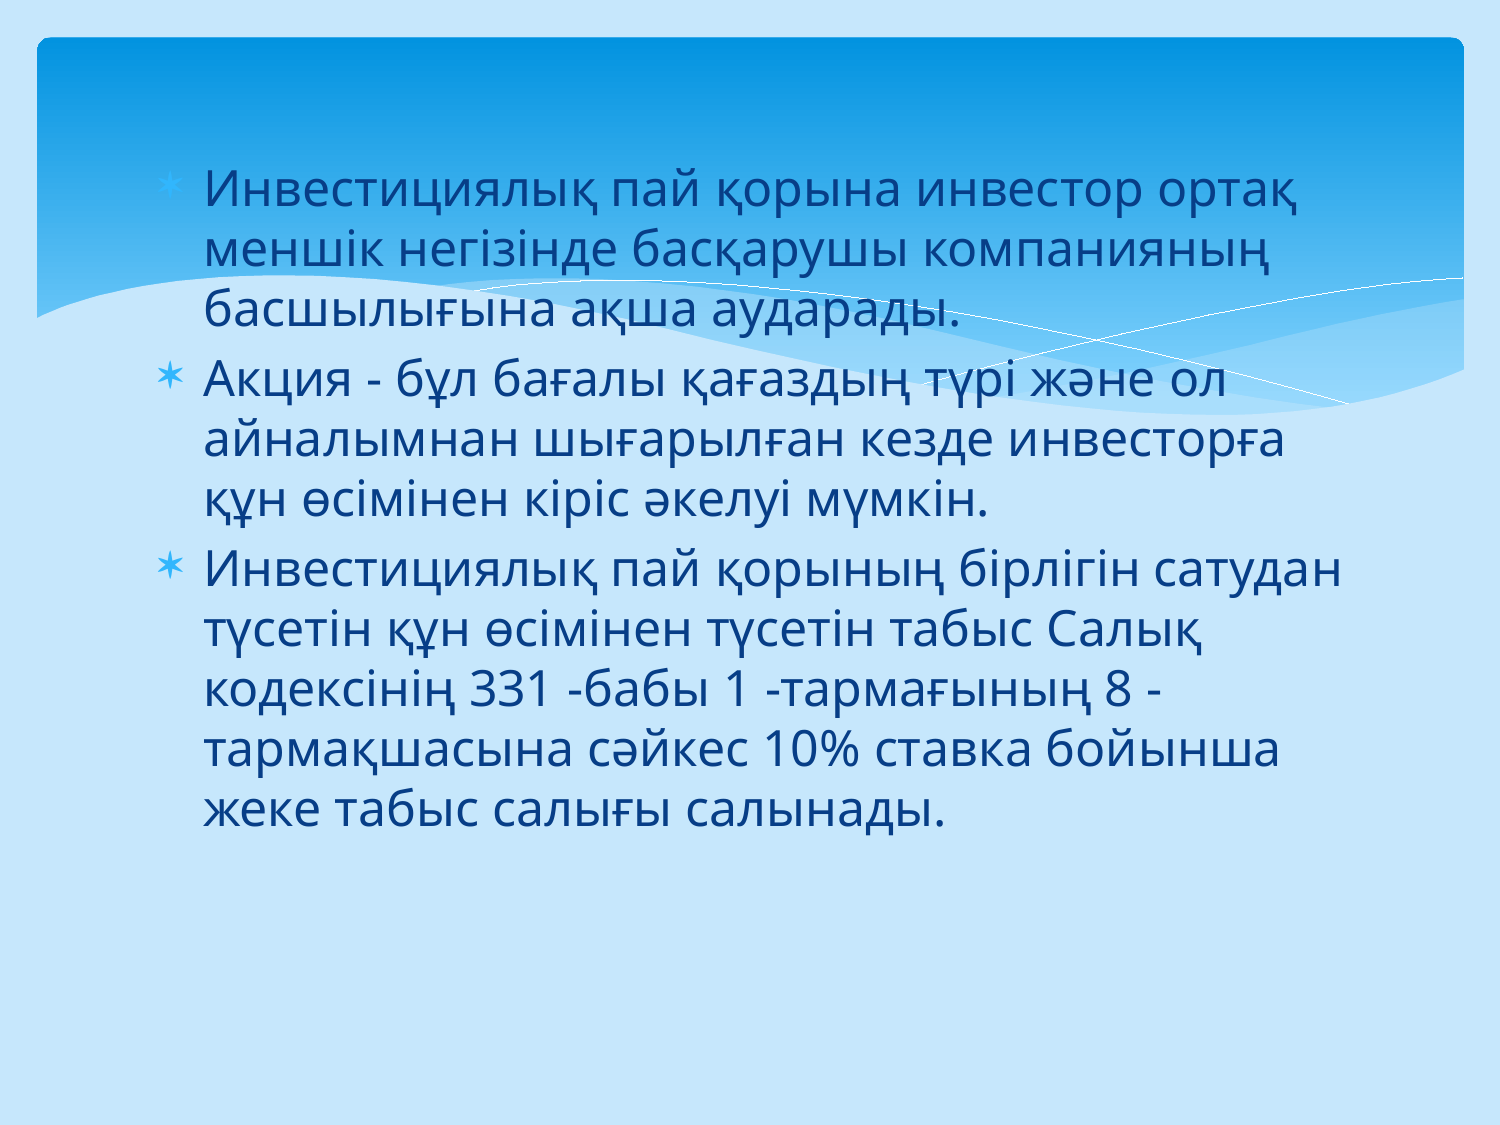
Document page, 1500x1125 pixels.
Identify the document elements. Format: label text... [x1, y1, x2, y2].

list Инвестициялық пай қорына инвестор ортақ меншік негізінде басқарушы компанияның басшылығына ақша аударады. Акция - бұл бағалы қағаздың түрі және ол айналымнан шығарылған кезде инвесторға құн өсімінен кіріс әкелуі мүмкін. Инвестициялық пай қорының бірлігін сатудан түсетін құн өсімінен түсетін табыс Салық кодексінің 331 -бабы 1 -тармағының 8 -тармақшасына сәйкес 10% ставка бойынша жеке табыс салығы салынады. [143, 149, 1359, 1005]
